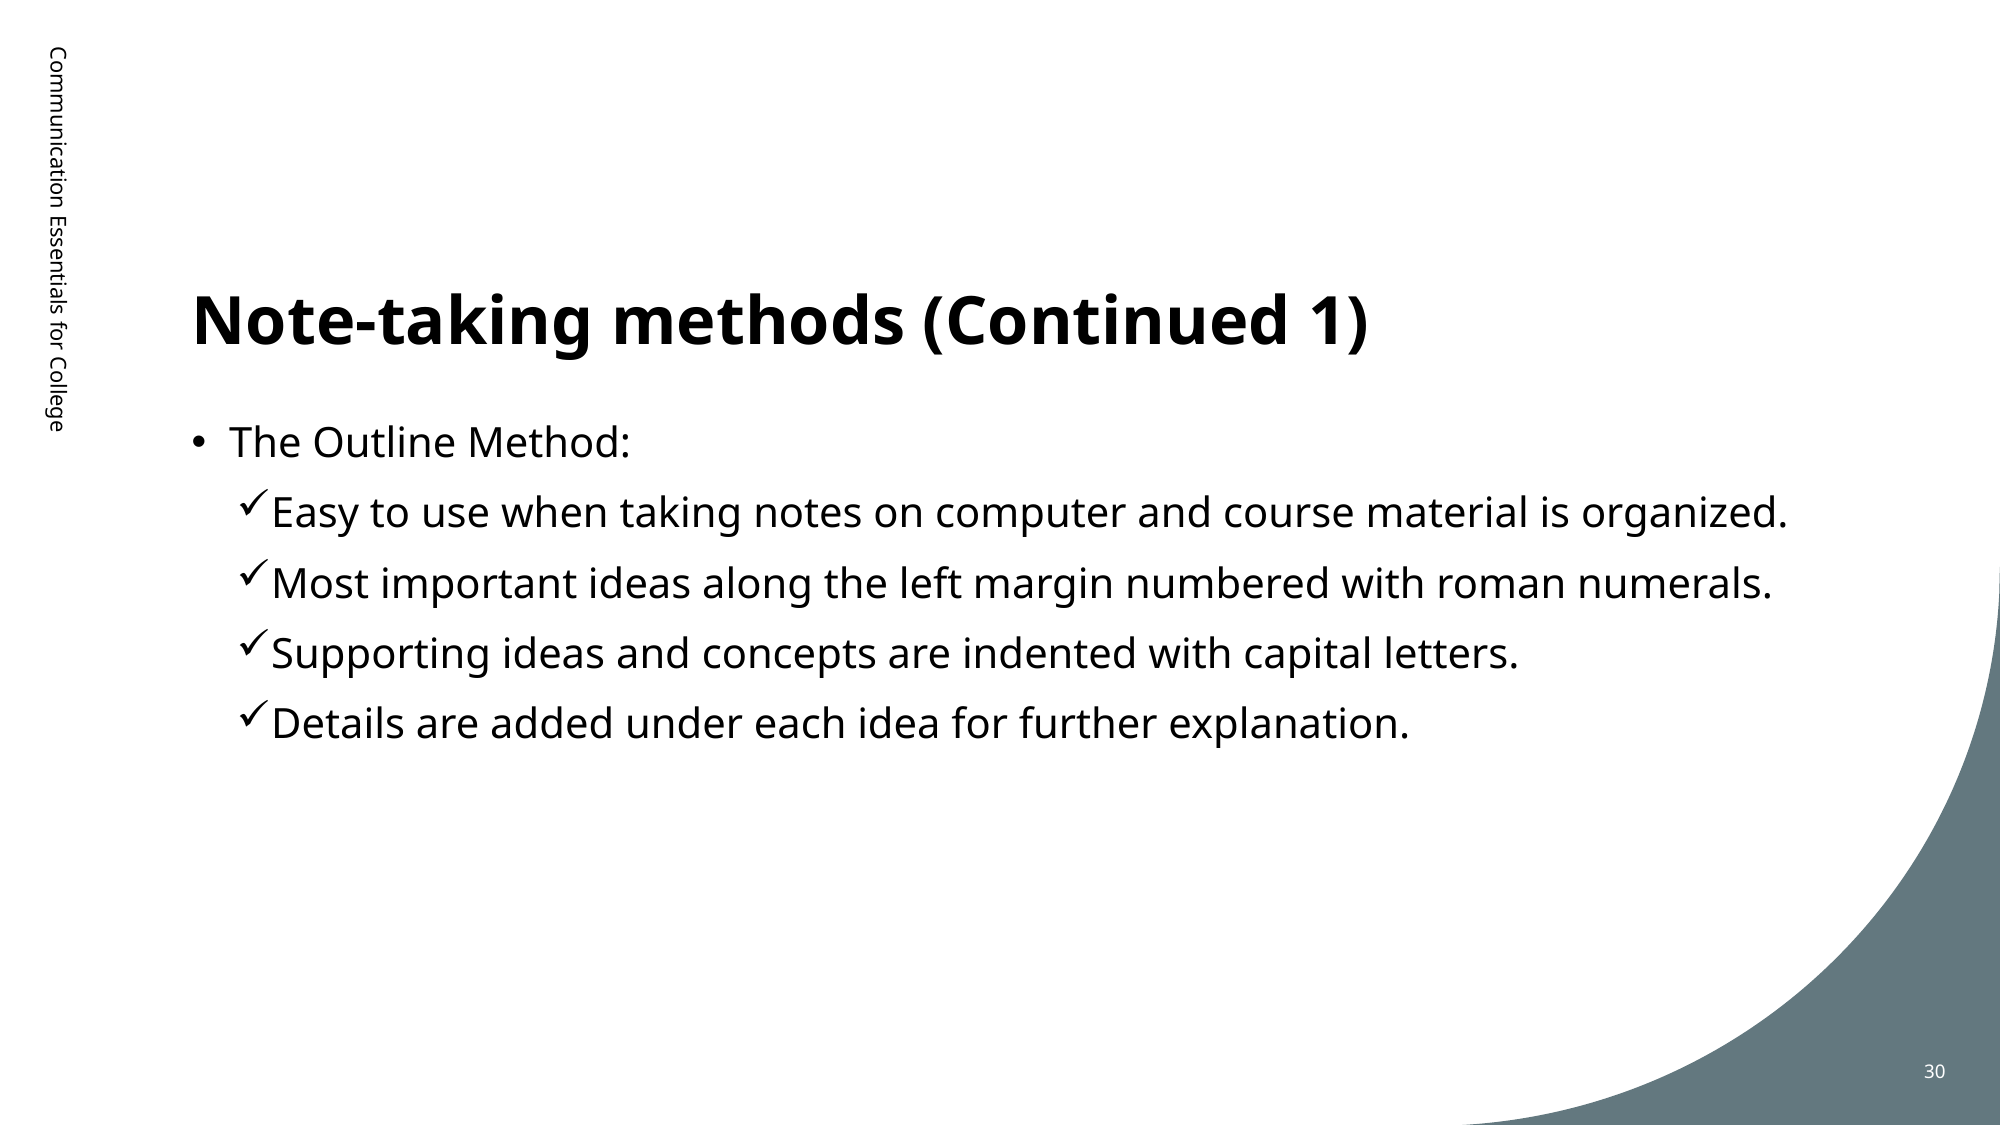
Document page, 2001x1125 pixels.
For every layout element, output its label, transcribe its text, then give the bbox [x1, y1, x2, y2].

footer Communication Essentials for College [20, 31, 80, 661]
list The Outline Method: Easy to use when taking notes on computer and course material is organized. Most important ideas along the left margin numbered with roman numerals. Supporting ideas and concepts are indented with capital letters. Details are added under each idea for further explanation. [176, 398, 1809, 975]
slide_number 30 [1893, 1042, 1961, 1103]
title Note-taking methods (Continued 1) [176, 118, 1809, 366]
